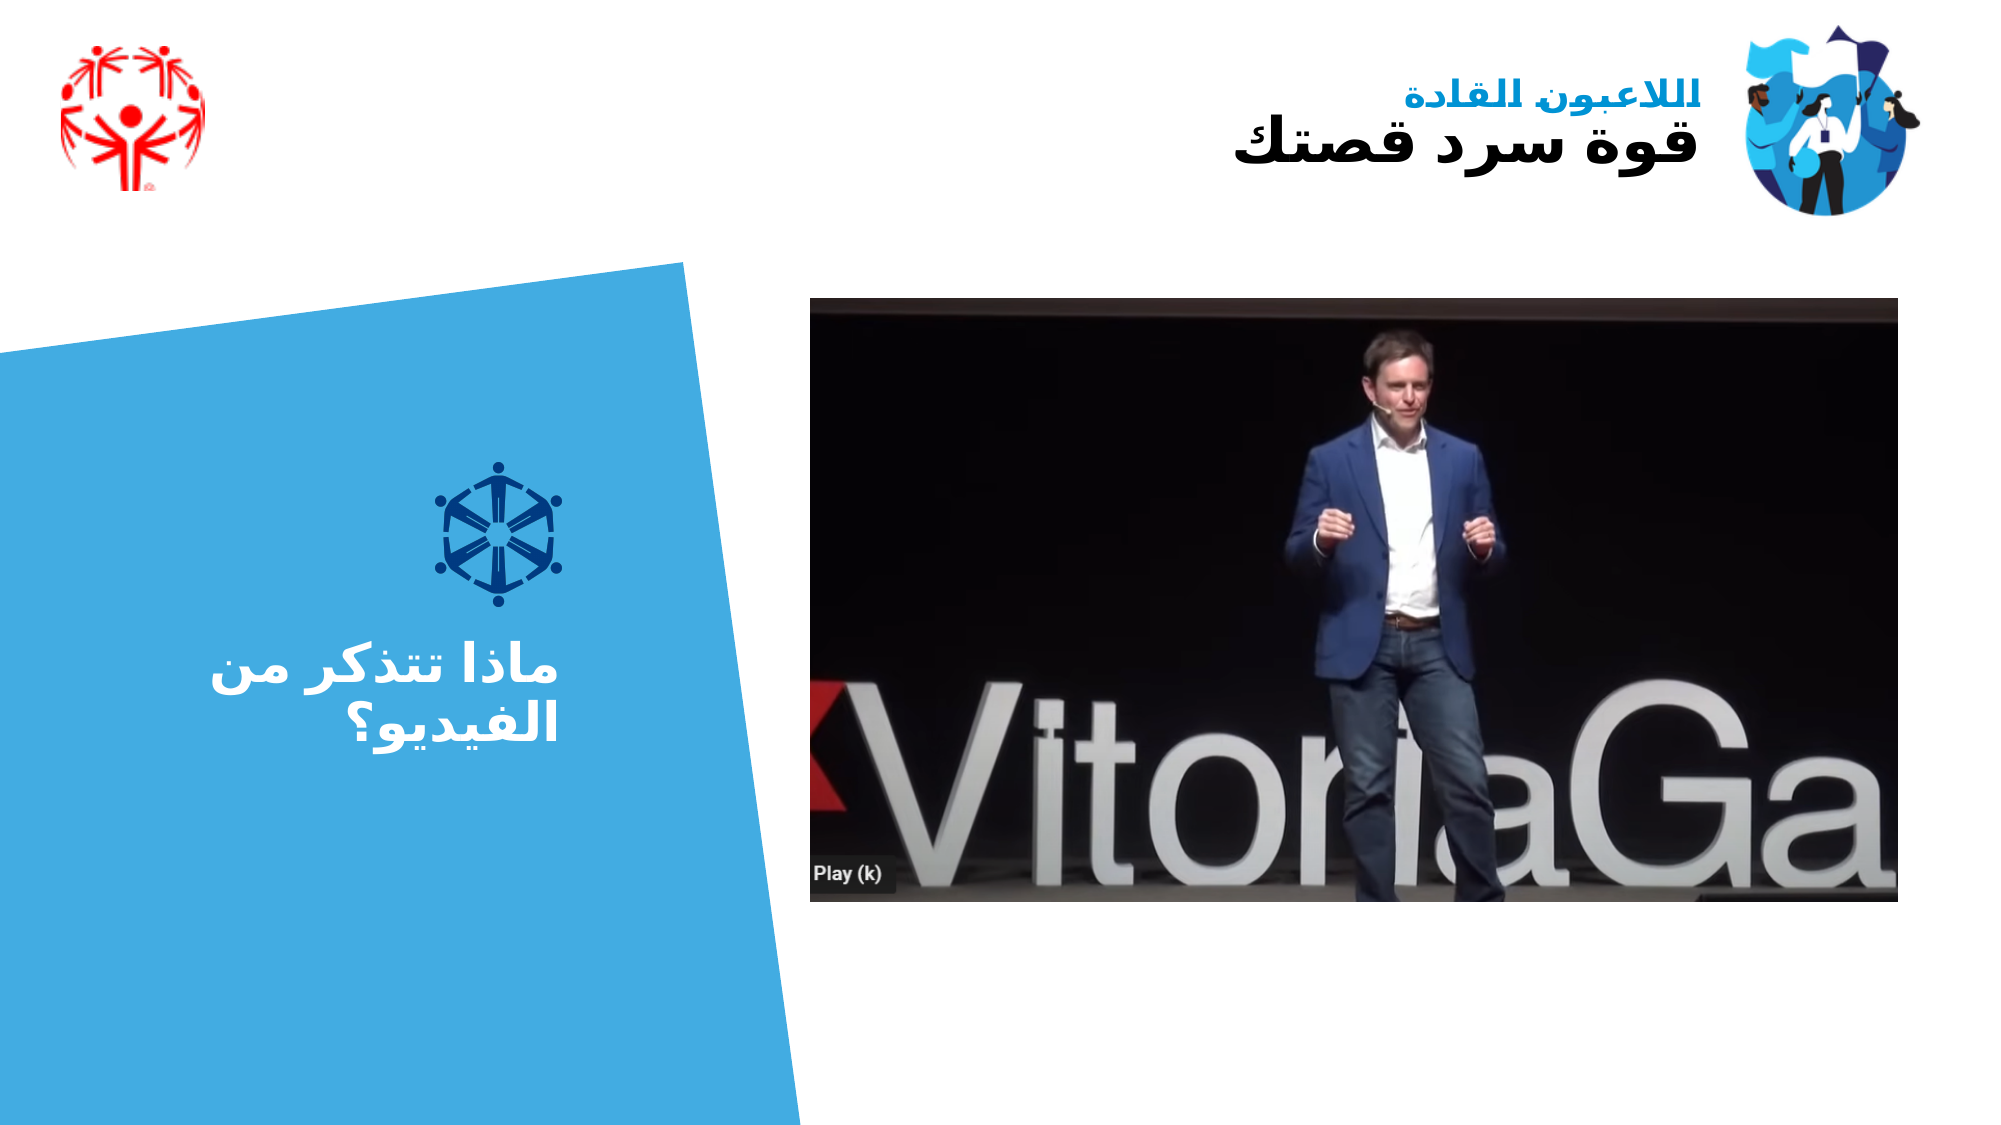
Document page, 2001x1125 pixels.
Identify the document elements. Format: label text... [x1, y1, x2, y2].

list قوة سرد قصتك [503, 100, 1718, 178]
text_box [0, 260, 802, 1125]
text_box ماذا تتذكر من الفيديو؟ [121, 628, 577, 815]
picture [1713, 6, 1942, 235]
picture [435, 462, 562, 607]
picture [810, 298, 1898, 902]
